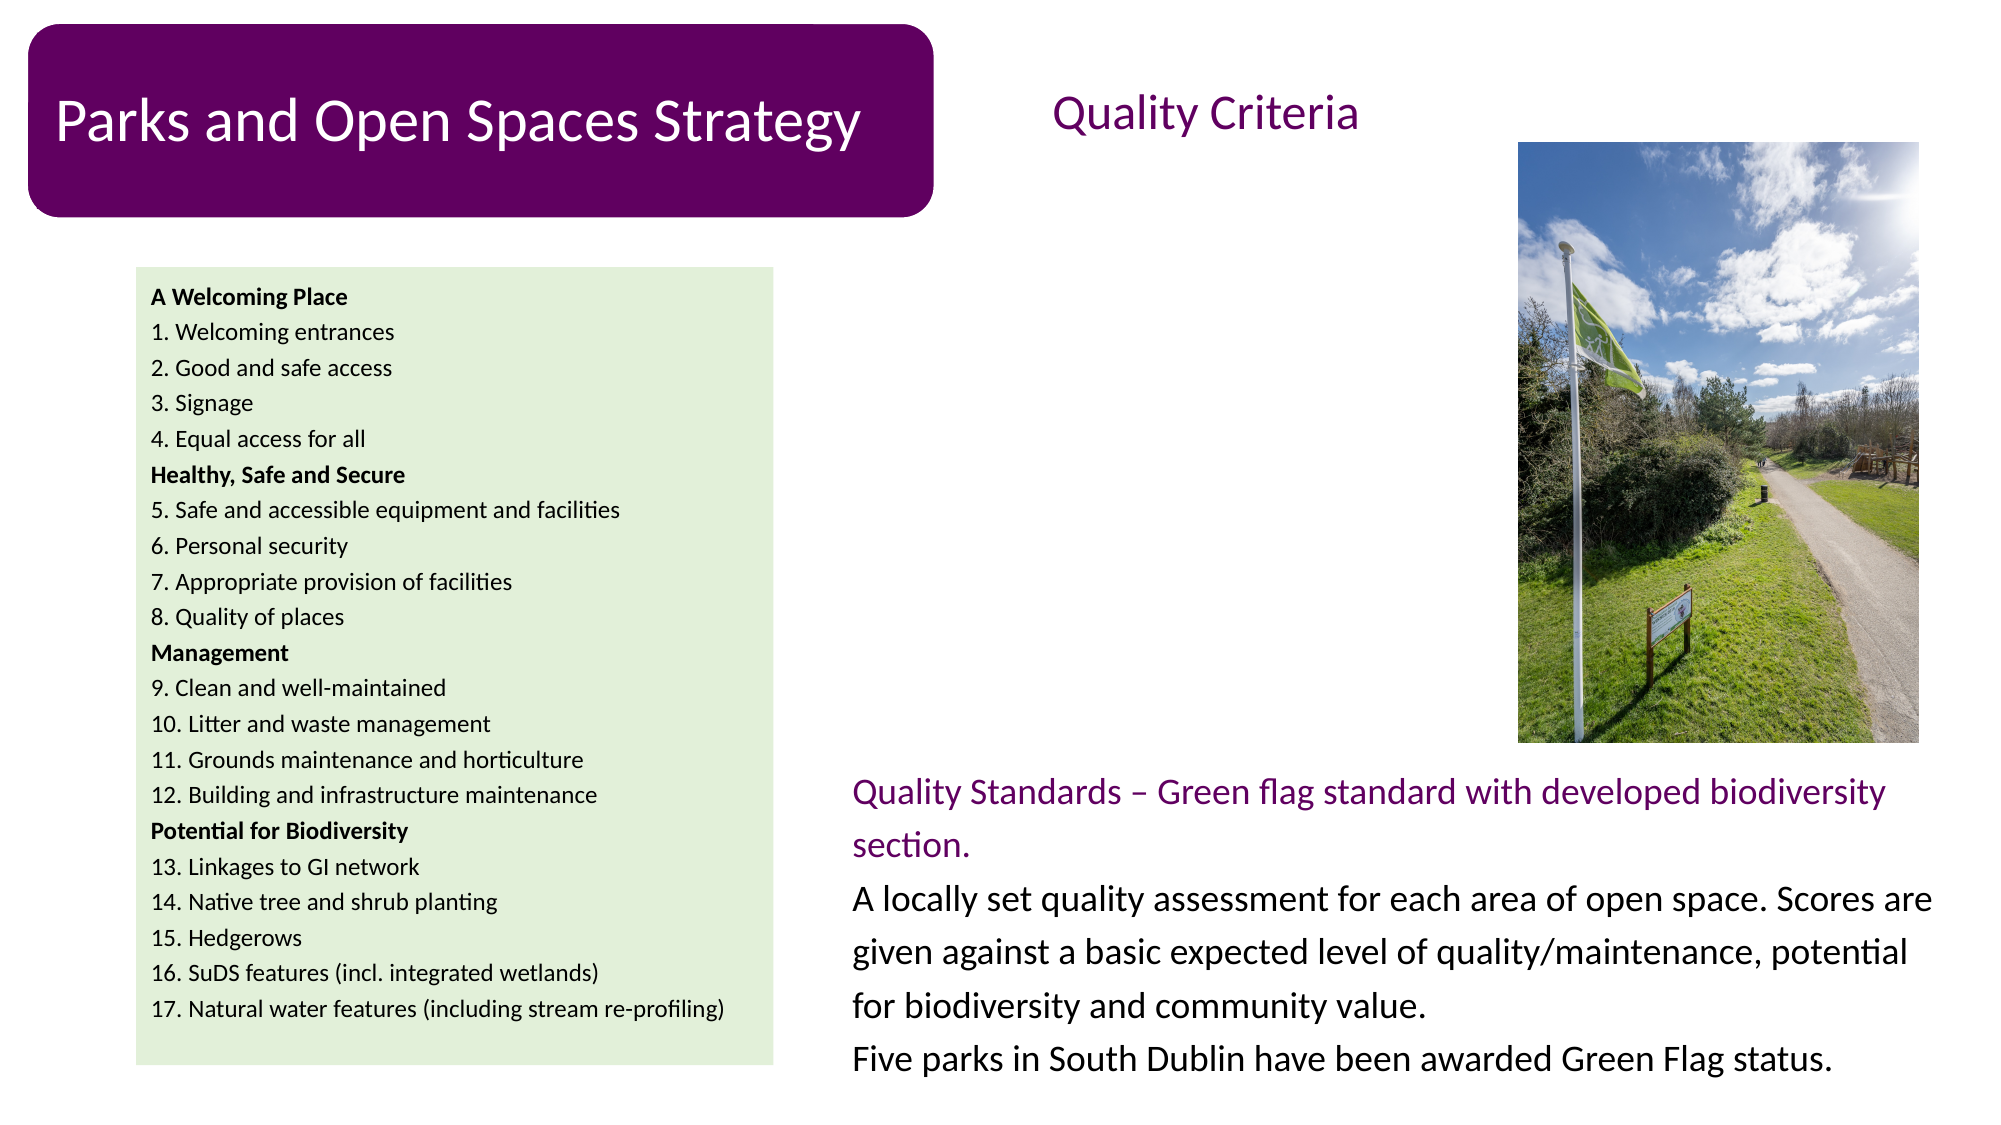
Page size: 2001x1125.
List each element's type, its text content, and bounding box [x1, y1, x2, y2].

text_box A Welcoming Place 1. Welcoming entrances 2. Good and safe access 3. Signage 4. Equal access for all Healthy, Safe and Secure 5. Safe and accessible equipment and facilities 6. Personal security 7. Appropriate provision of facilities 8. Quality of places Management 9. Clean and well-maintained 10. Litter and waste management 11. Grounds maintenance and horticulture 12. Building and infrastructure maintenance Potential for Biodiversity 13. Linkages to GI network 14. Native tree and shrub planting 15. Hedgerows 16. SuDS features (incl. integrated wetlands) 17. Natural water features (including stream re-profiling) [136, 267, 774, 1066]
picture [1518, 142, 1919, 743]
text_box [26, 22, 935, 219]
list Quality Criteria [962, 79, 1973, 190]
text_box Quality Standards – Green flag standard with developed biodiversity section. A locally set quality assessment for each area of open space. Scores are given against a basic expected level of quality/maintenance, potential for biodiversity and community value. Five parks in South Dublin have been awarded Green Flag status. [837, 750, 1968, 1125]
